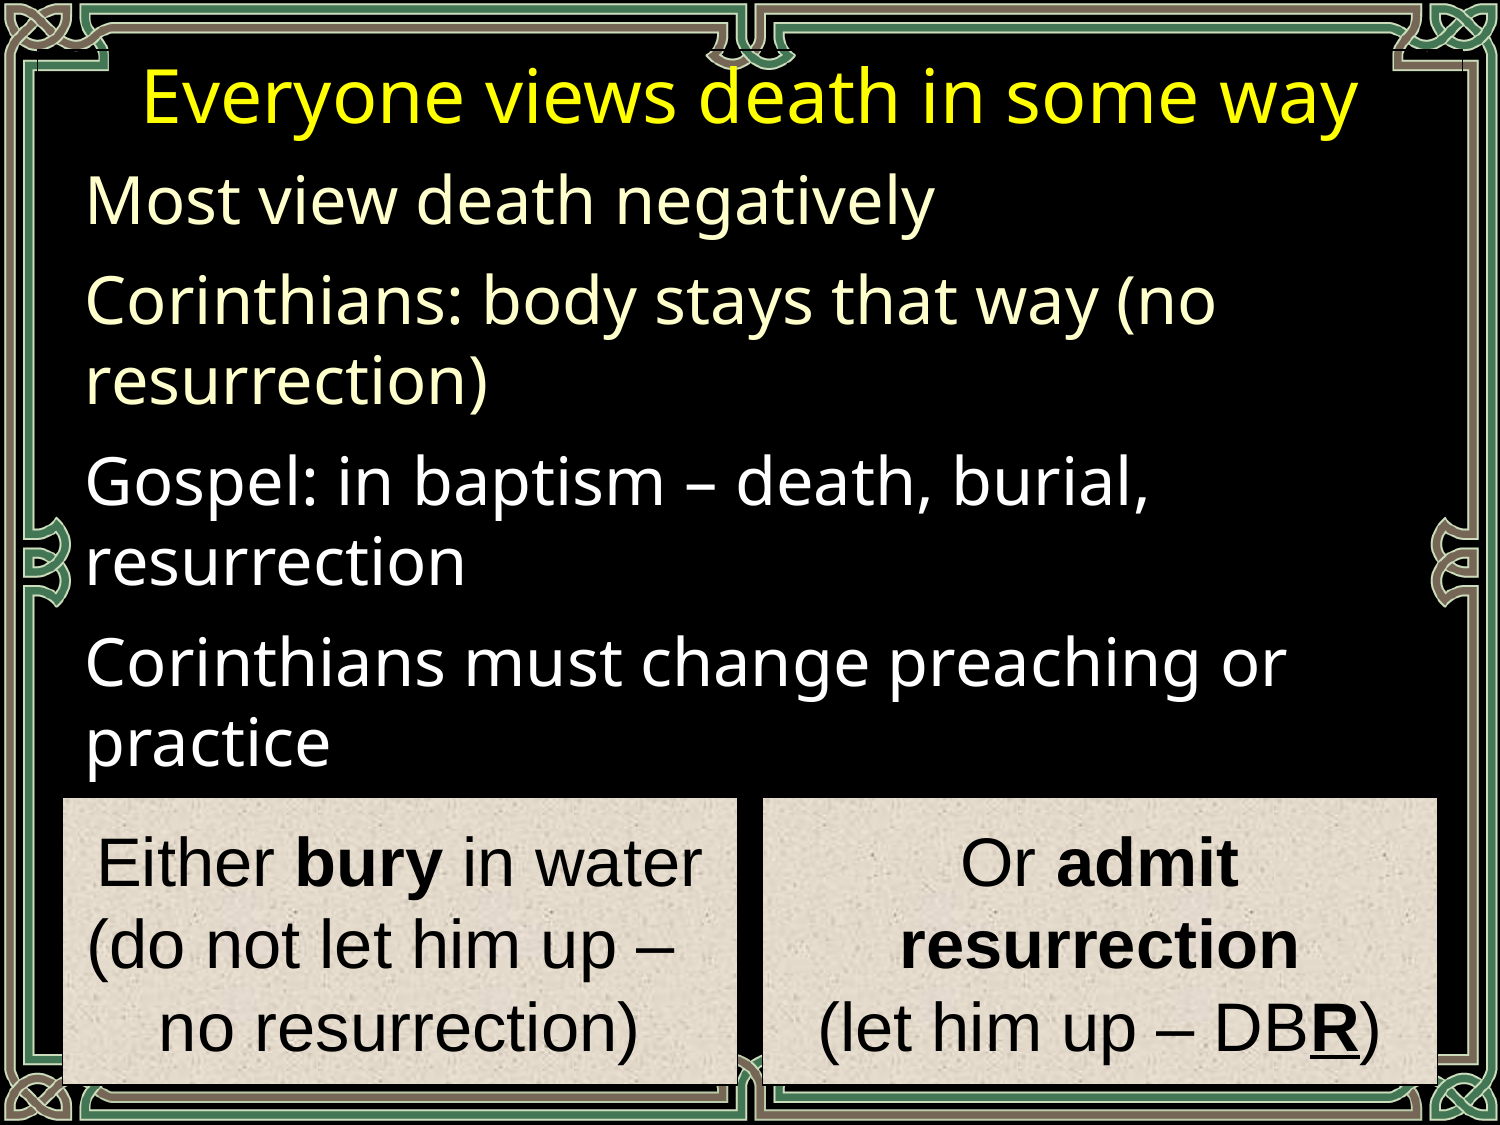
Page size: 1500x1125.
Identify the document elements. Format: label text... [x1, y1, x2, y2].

text_box Everyone views death in some way [37, 49, 1463, 138]
text_box Either bury in water (do not let him up – no resurrection) [62, 797, 738, 1085]
list Most view death negatively Corinthians: body stays that way (no resurrection) Gospel: in baptism – death, burial, resurrection Corinthians must change preaching or practice [69, 149, 1433, 1088]
picture [0, 0, 1500, 1125]
text_box Or admit resurrection (let him up – DBR) [762, 797, 1438, 1085]
